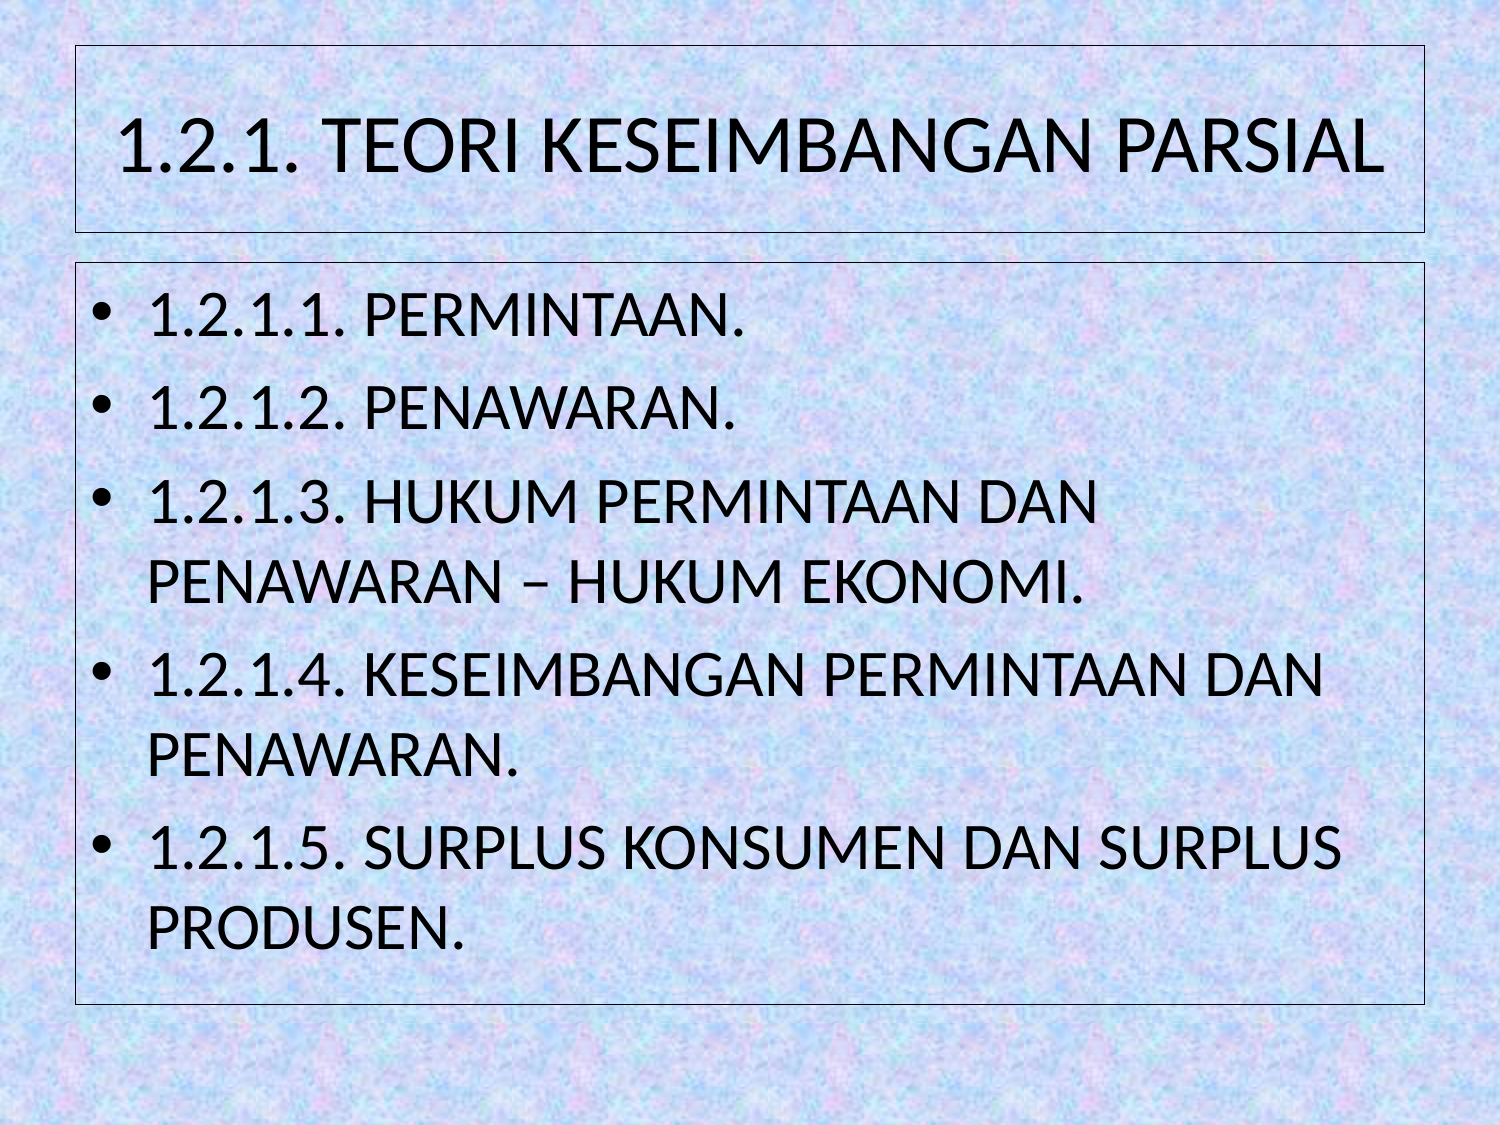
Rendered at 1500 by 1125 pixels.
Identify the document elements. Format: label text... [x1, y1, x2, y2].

picture [0, 0, 1500, 1125]
title 1.2.1. TEORI KESEIMBANGAN PARSIAL [75, 45, 1425, 233]
list 1.2.1.1. PERMINTAAN. 1.2.1.2. PENAWARAN. 1.2.1.3. HUKUM PERMINTAAN DAN PENAWARAN – HUKUM EKONOMI. 1.2.1.4. KESEIMBANGAN PERMINTAAN DAN PENAWARAN. 1.2.1.5. SURPLUS KONSUMEN DAN SURPLUS PRODUSEN. [75, 262, 1425, 1005]
